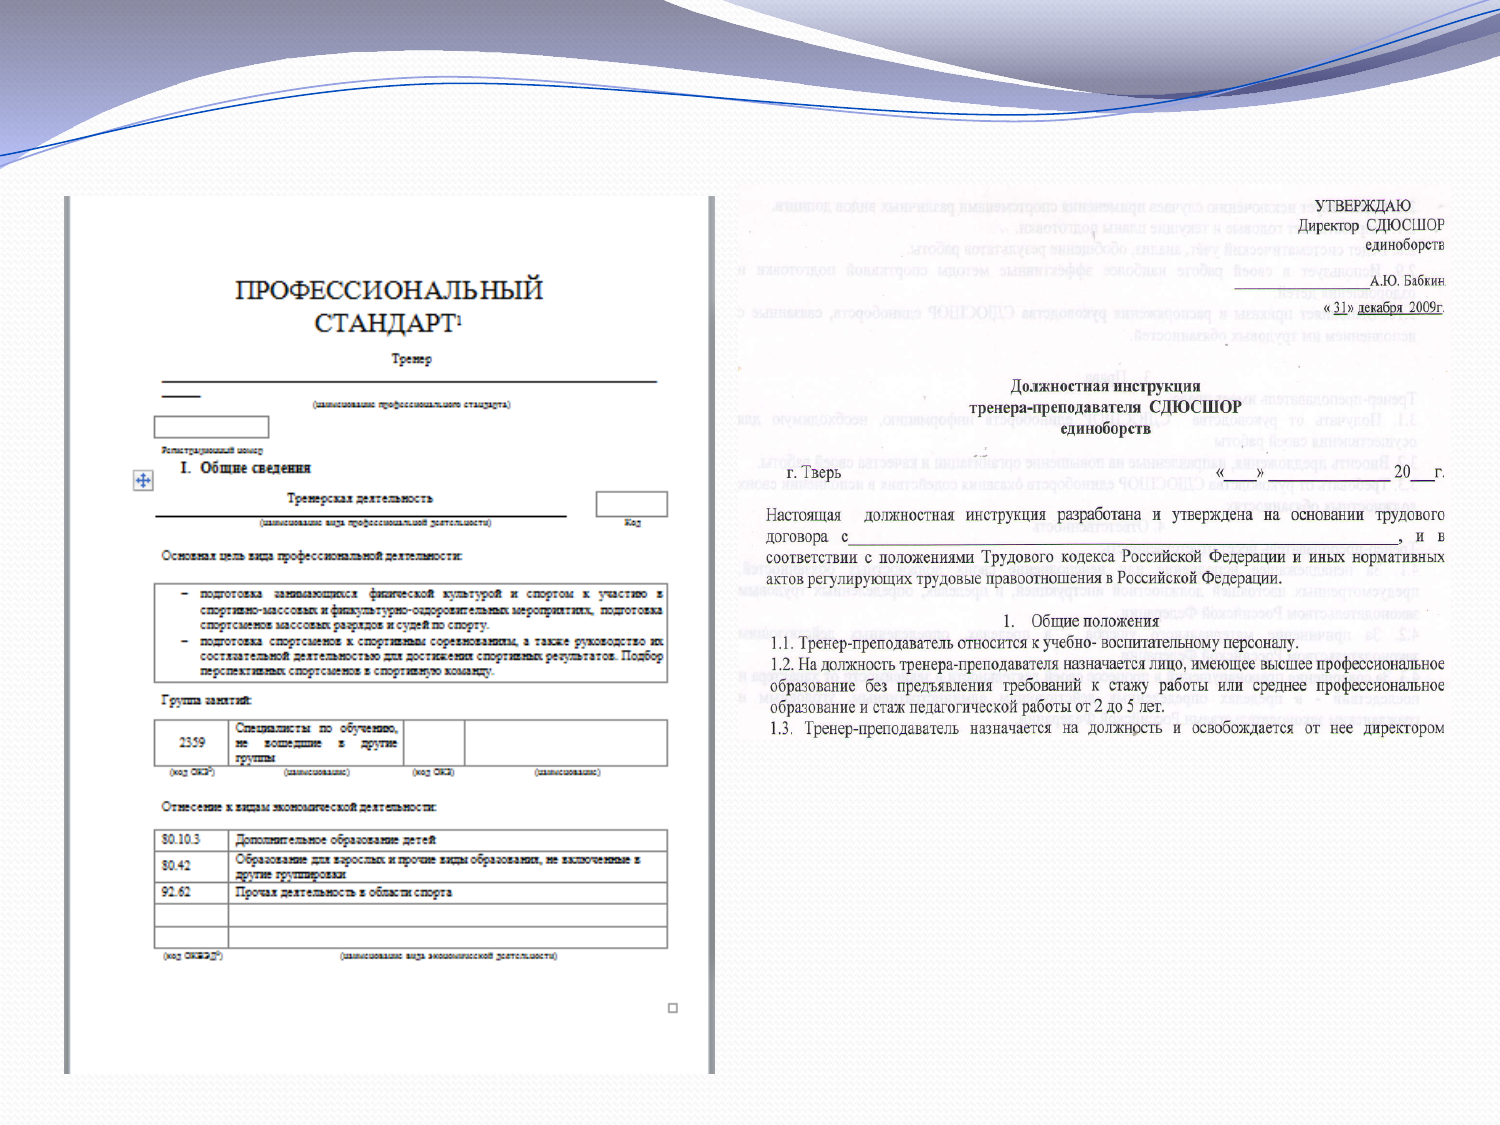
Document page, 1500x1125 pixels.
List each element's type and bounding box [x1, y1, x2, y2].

picture [64, 195, 715, 1074]
picture [737, 184, 1451, 740]
